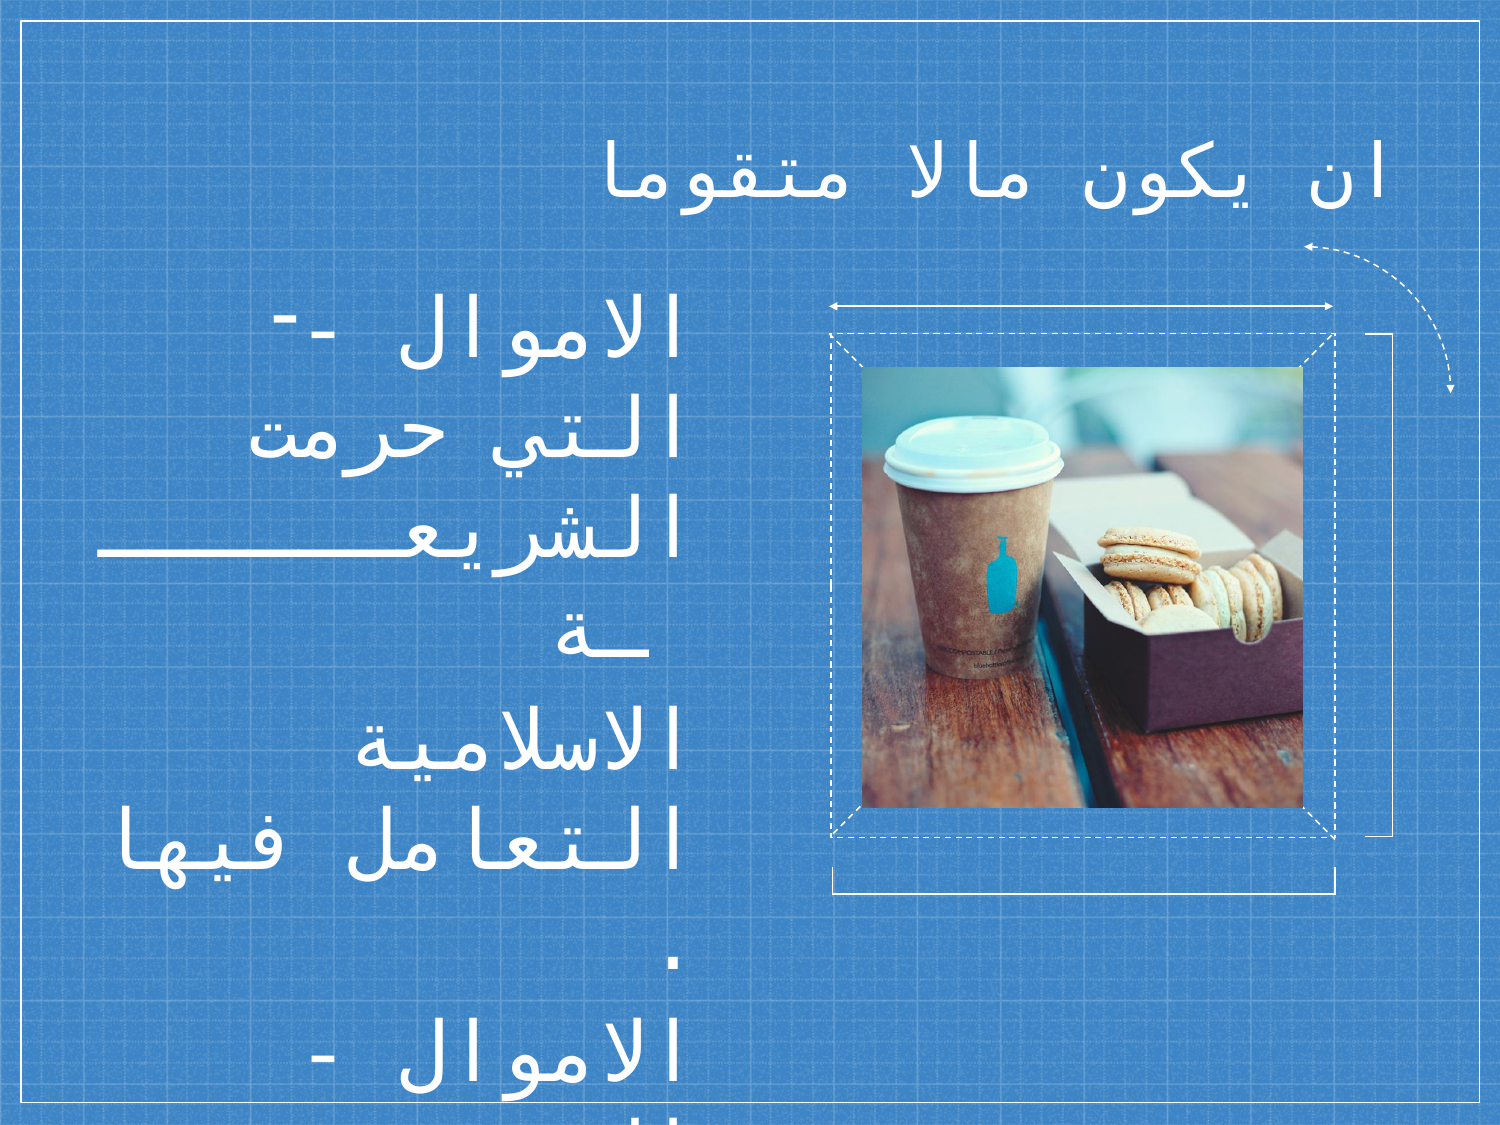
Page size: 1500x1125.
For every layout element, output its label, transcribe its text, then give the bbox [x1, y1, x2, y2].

title ان يكون مالا متقوما [66, 108, 1417, 199]
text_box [815, 259, 1464, 882]
picture [0, 0, 1500, 1125]
list - الاموال التي حرمت الشريعـــــــة الاسلامية التعامل فيها . - الاموال التي حرم القانون التعامل فيها [69, 258, 714, 1074]
